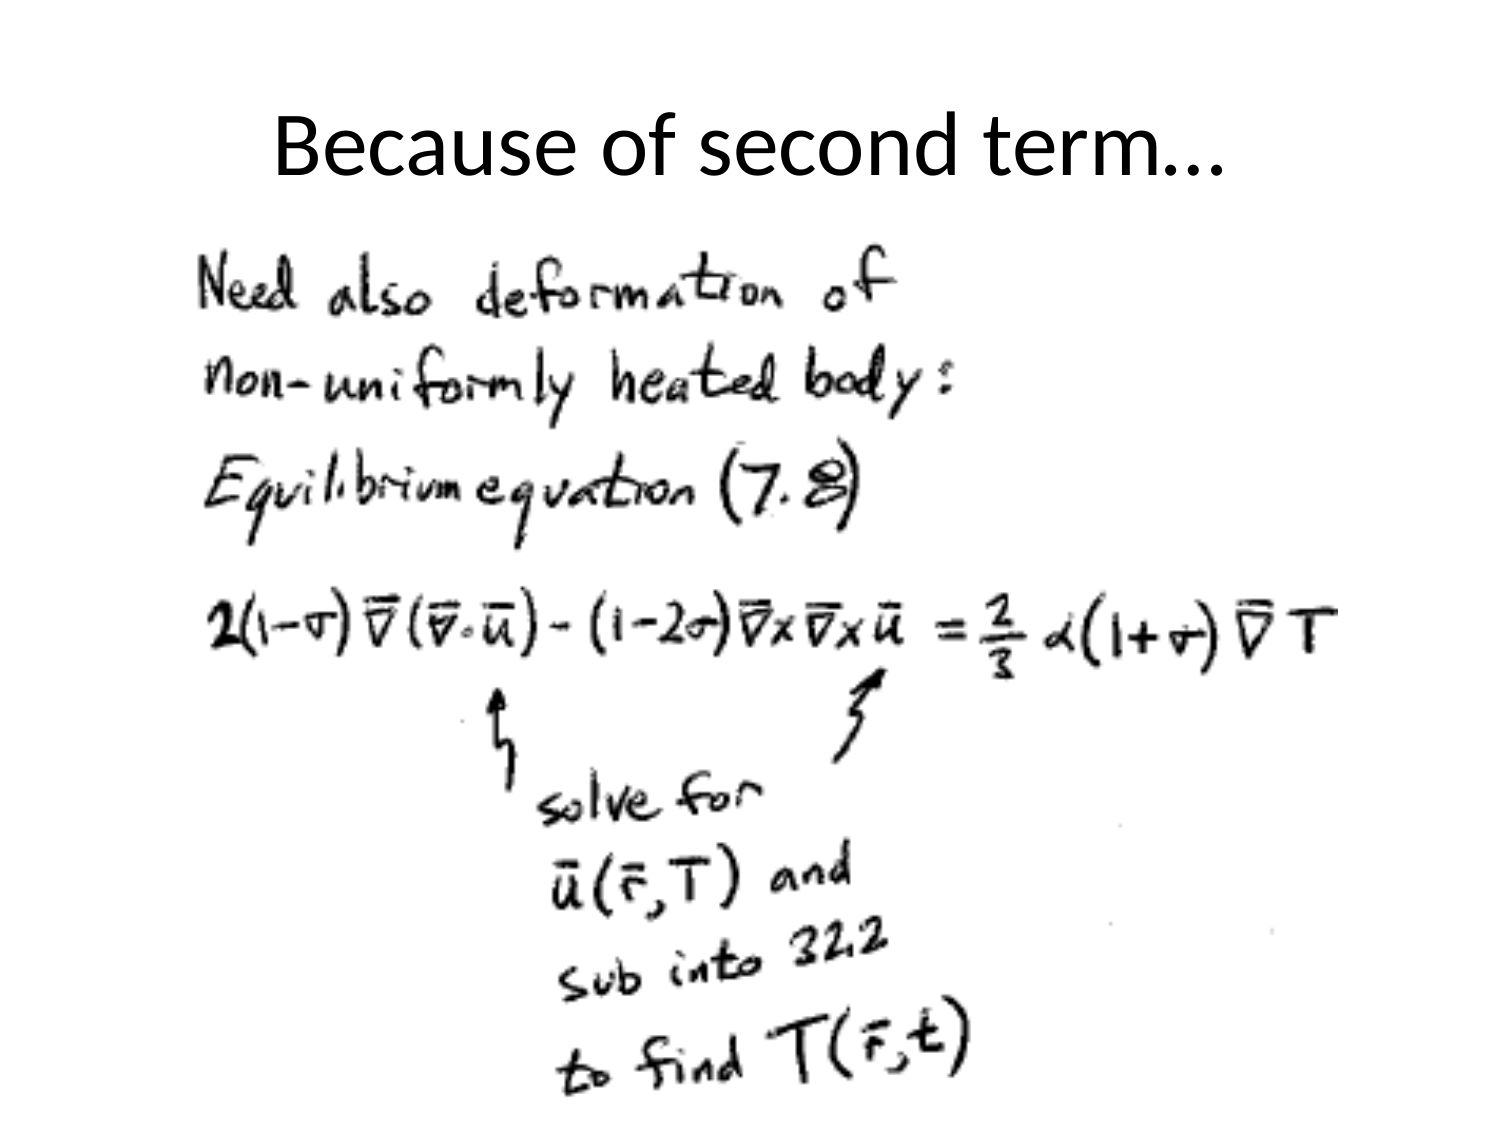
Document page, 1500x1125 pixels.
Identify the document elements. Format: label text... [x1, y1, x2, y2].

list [174, 221, 1338, 1113]
title Because of second term… [75, 45, 1425, 233]
